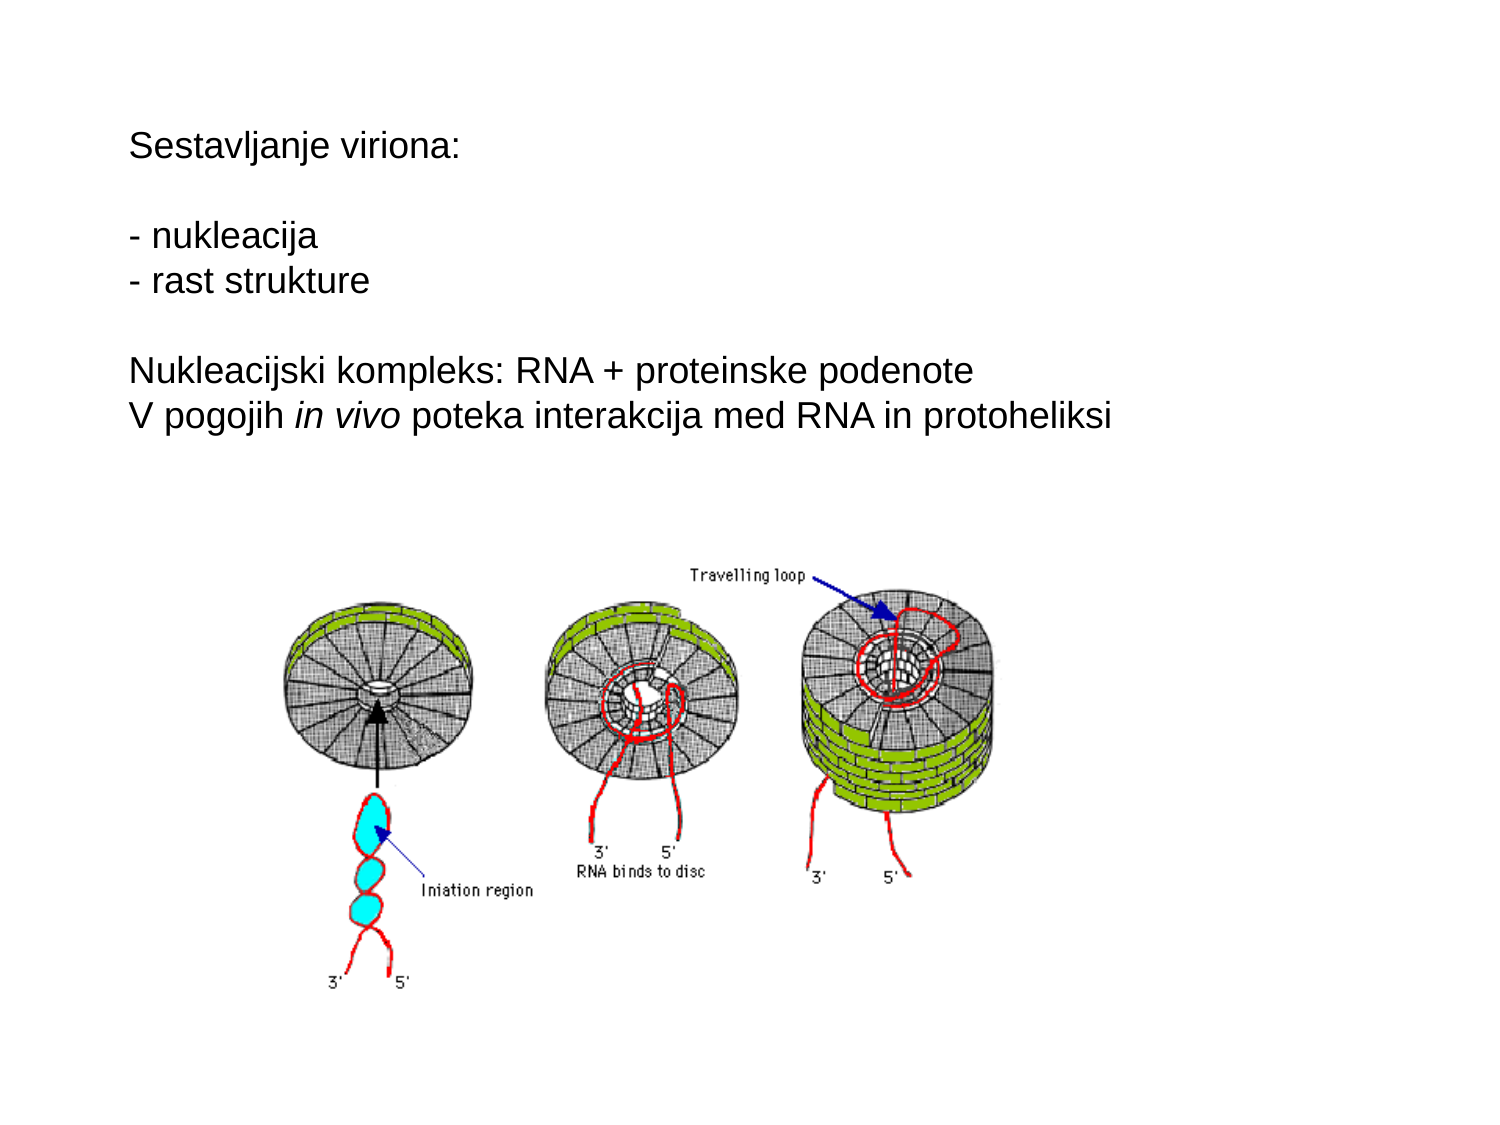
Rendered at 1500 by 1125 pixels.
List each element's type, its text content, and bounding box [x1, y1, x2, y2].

picture [265, 550, 1010, 1014]
text_box Sestavljanje viriona: - nukleacija - rast strukture Nukleacijski kompleks: RNA + proteinske podenote V pogojih in vivo poteka interakcija med RNA in protoheliksi [114, 113, 1128, 489]
